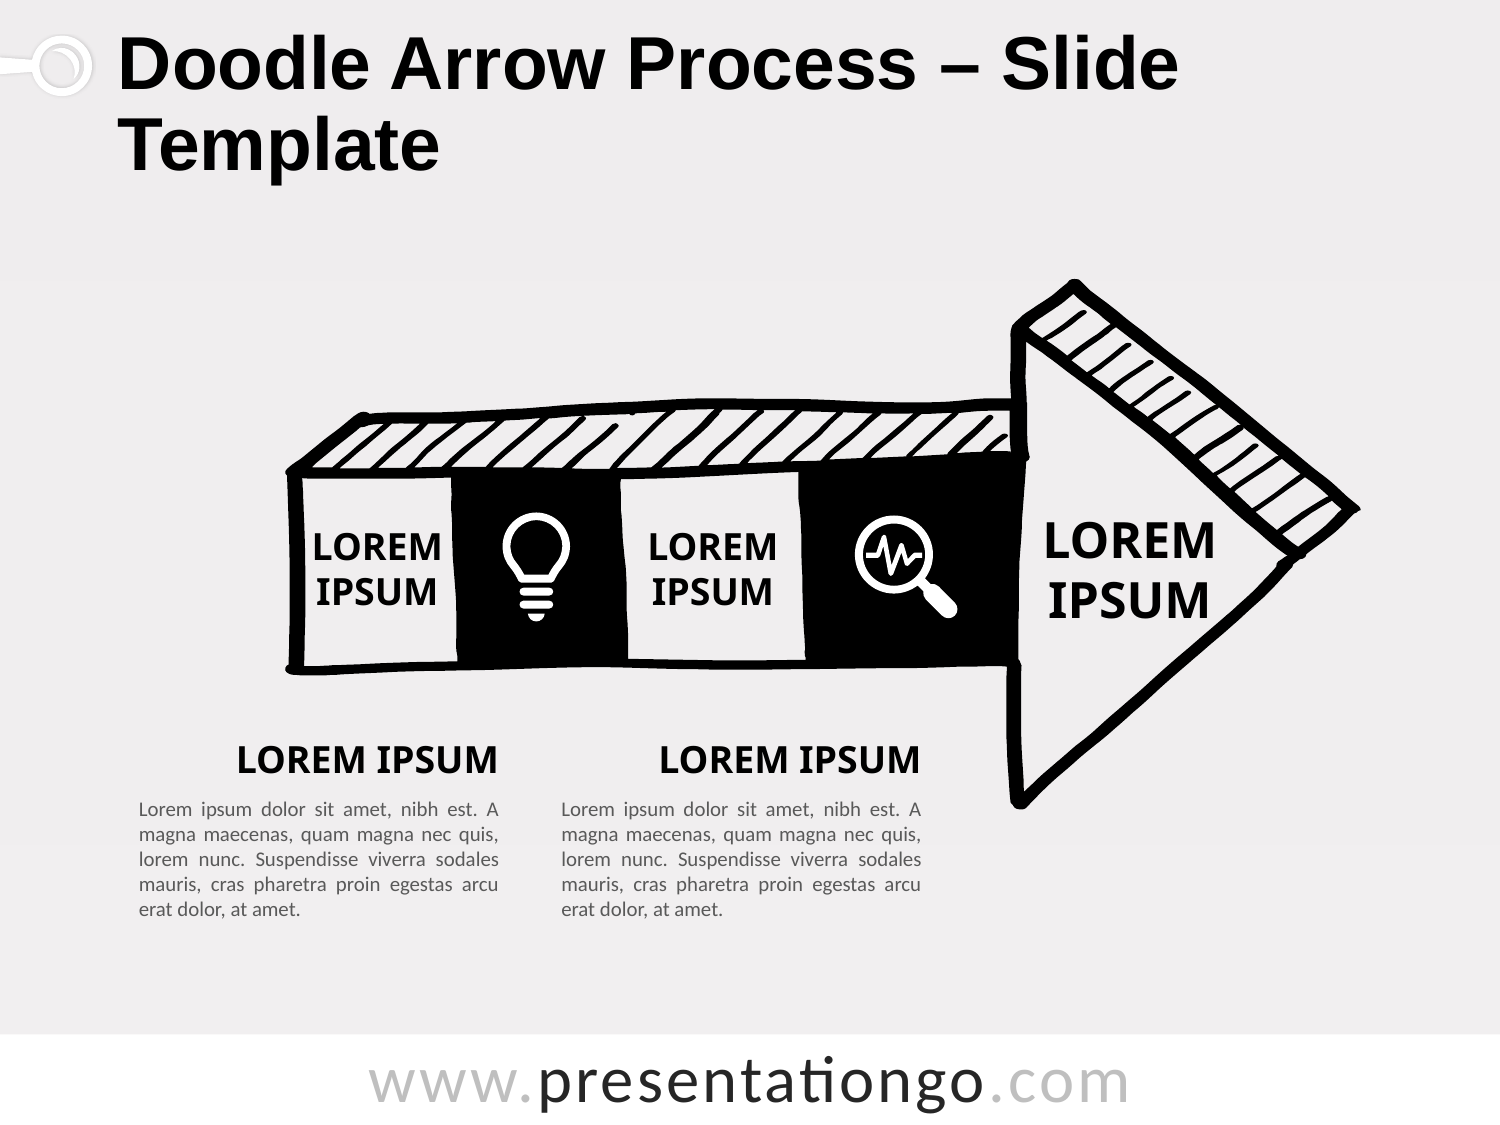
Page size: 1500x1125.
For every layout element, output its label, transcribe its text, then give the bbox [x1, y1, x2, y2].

text_box Lorem Ipsum [302, 516, 453, 621]
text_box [844, 504, 970, 630]
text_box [138, 728, 499, 930]
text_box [474, 504, 599, 630]
text_box Lorem Ipsum [1020, 501, 1240, 636]
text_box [561, 728, 922, 930]
text_box Lorem Ipsum [637, 516, 788, 621]
text_box [285, 278, 1361, 810]
title Doodle Arrow Process – Slide Template [103, 17, 1397, 139]
